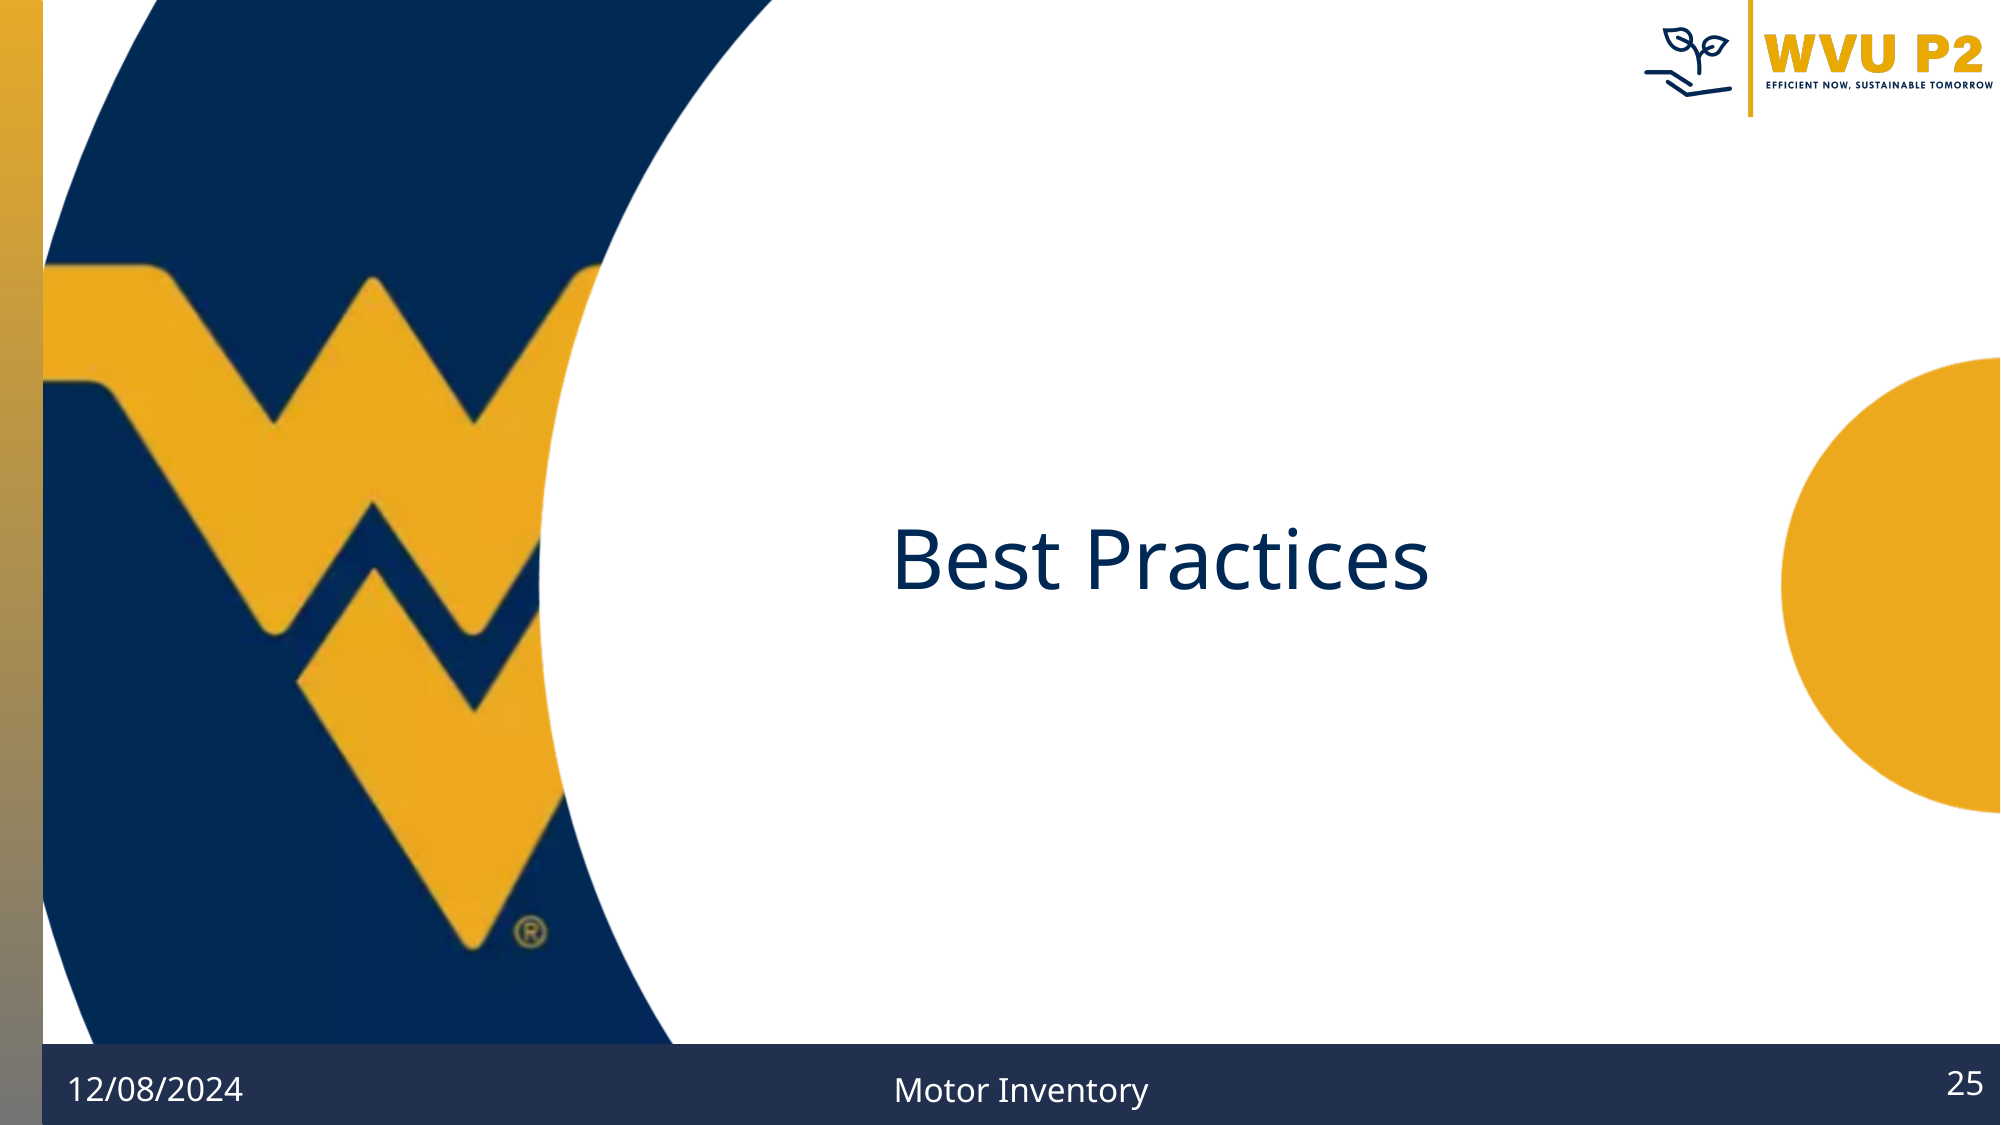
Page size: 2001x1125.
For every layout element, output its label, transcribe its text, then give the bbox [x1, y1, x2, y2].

slide_number ‹#› [1845, 1054, 2000, 1115]
title Best Practices [432, 449, 1891, 676]
picture [42, 0, 2001, 1125]
